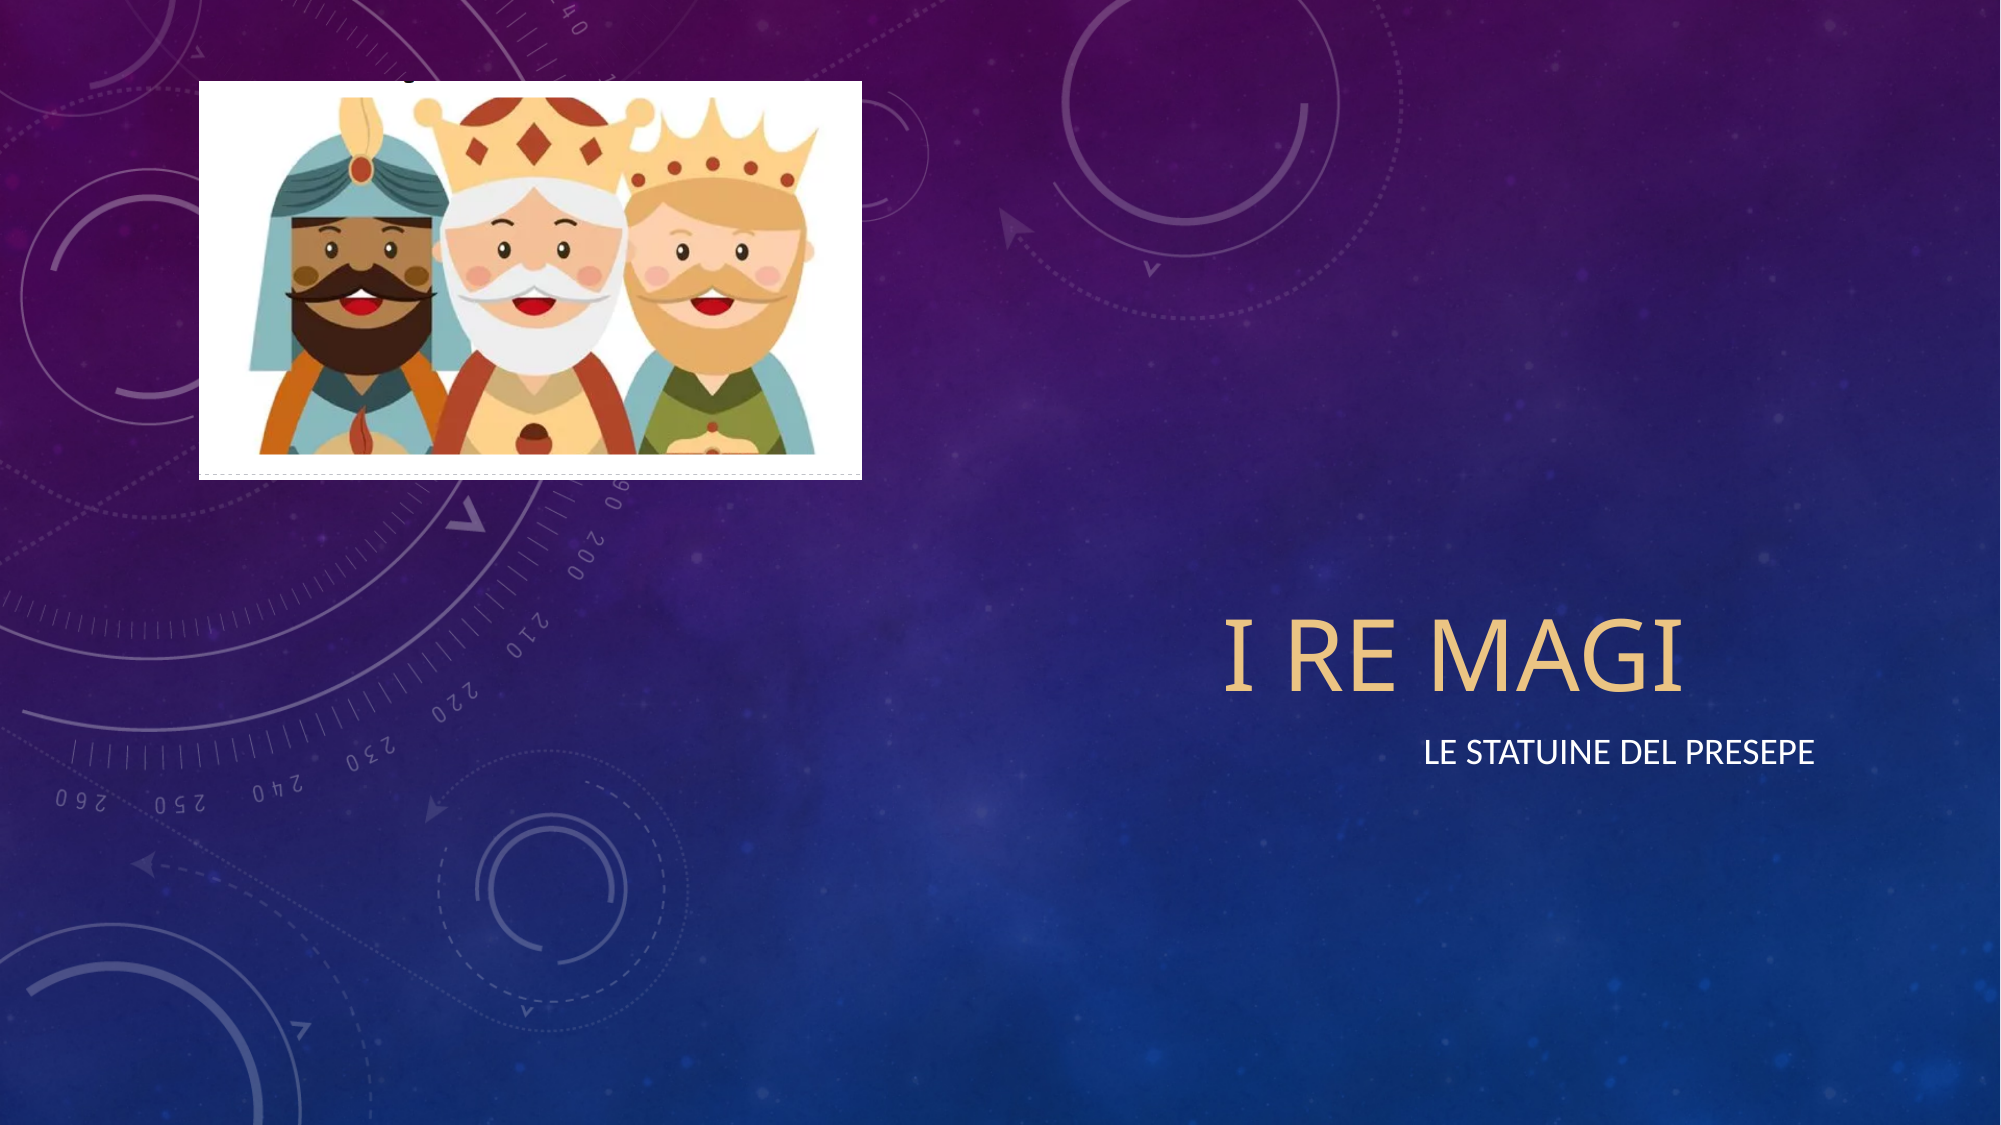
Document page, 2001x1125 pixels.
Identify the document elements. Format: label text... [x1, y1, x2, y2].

subtitle Le statuine del Presepe [650, 719, 1831, 950]
title I Re Magi [650, 322, 1831, 719]
picture [0, 0, 2001, 1125]
